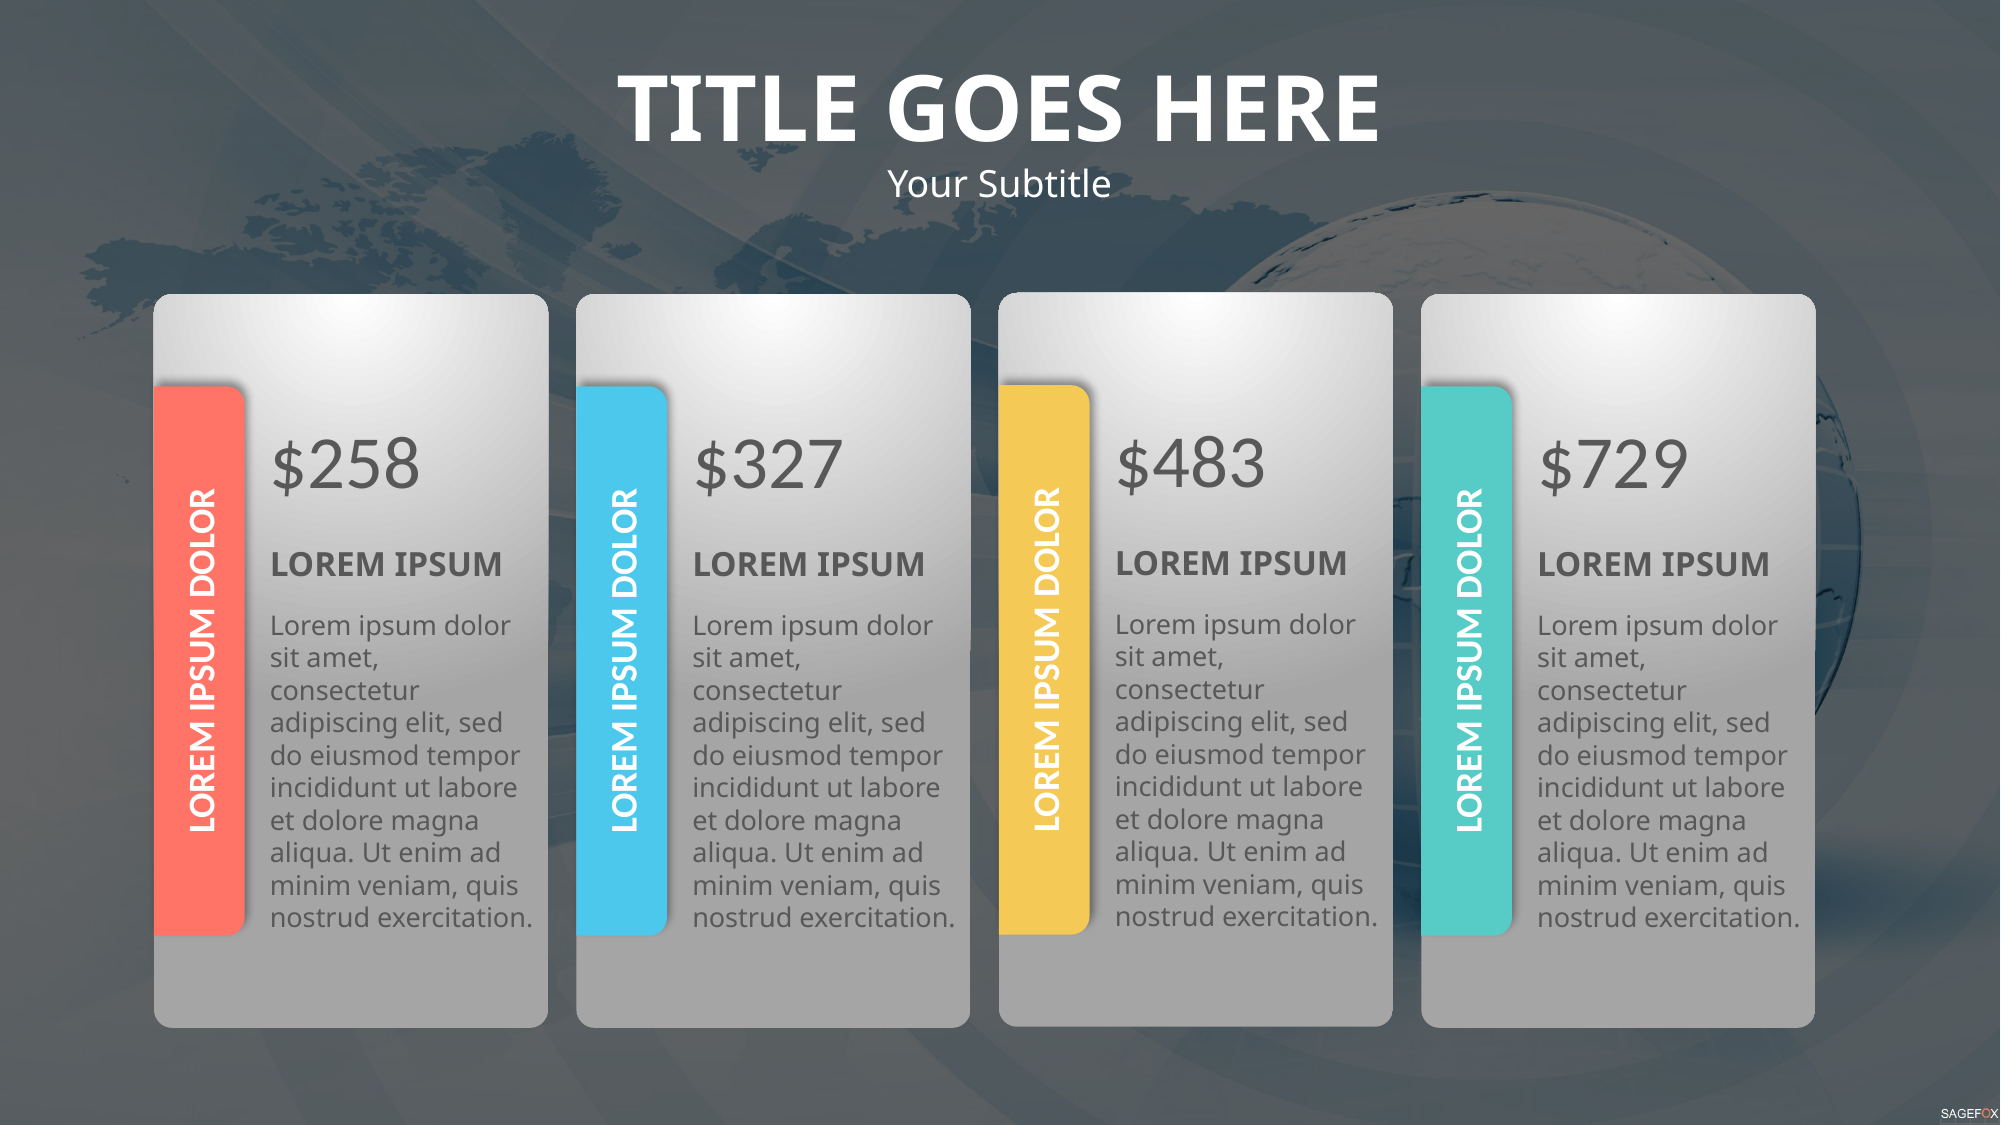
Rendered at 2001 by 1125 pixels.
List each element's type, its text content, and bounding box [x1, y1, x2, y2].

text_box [153, 294, 549, 1028]
text_box TITLE GOES HERE Your Subtitle [548, 42, 1452, 212]
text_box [998, 292, 1394, 1027]
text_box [1421, 294, 1816, 1028]
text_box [576, 294, 971, 1028]
picture [0, 0, 2001, 1125]
